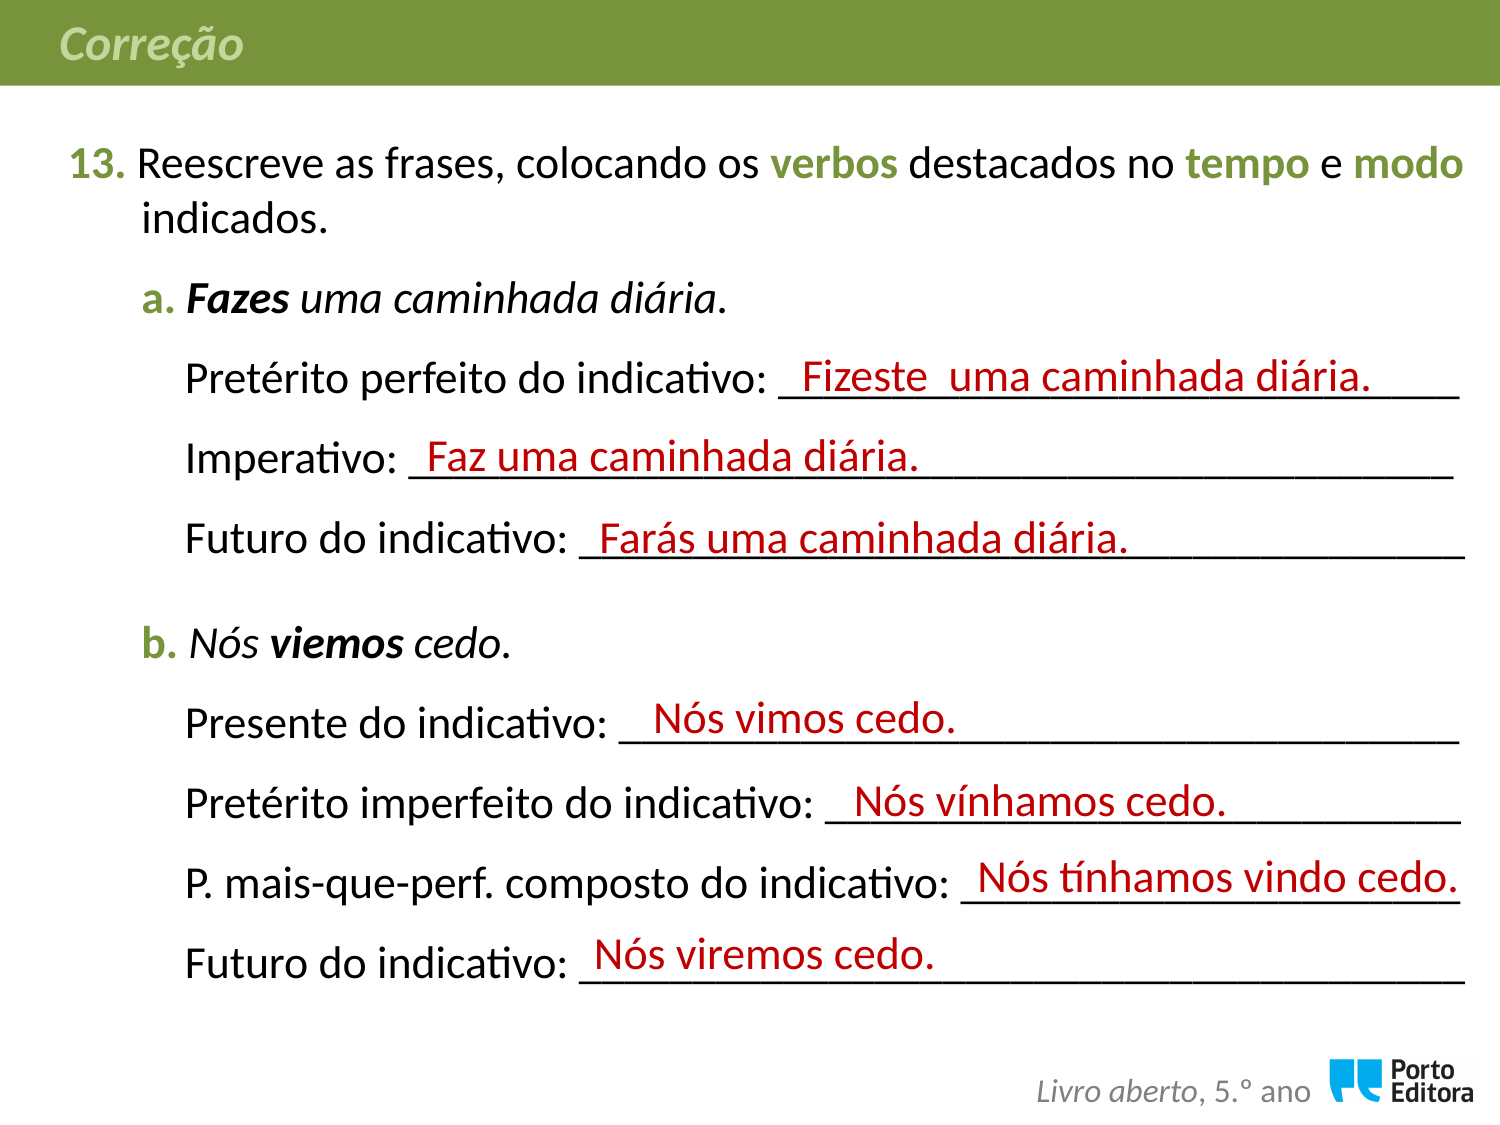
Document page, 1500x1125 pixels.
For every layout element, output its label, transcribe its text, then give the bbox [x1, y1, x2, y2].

picture [1328, 1056, 1479, 1106]
text_box Livro aberto, 5.º ano [1021, 1062, 1349, 1117]
text_box Nós tínhamos vindo cedo. [962, 839, 1484, 909]
text_box Nós vimos cedo. [638, 680, 1128, 751]
text_box Nós viremos cedo. [579, 916, 1069, 987]
text_box Correção [0, 0, 1500, 86]
text_box Faz uma caminhada diária. [412, 418, 1103, 489]
text_box Fizeste uma caminhada diária. [787, 338, 1478, 408]
text_box Nós vínhamos cedo. [839, 762, 1329, 833]
text_box Farás uma caminhada diária. [584, 500, 1276, 571]
text_box 13. Reescreve as frases, colocando os verbos destacados no tempo e modo indicados. a. Fazes uma caminhada diária. Pretérito perfeito do indicativo: ______________________________ Imperativo: ______________________________________________ Futuro do indicativo: _______________________________________ b. Nós viemos cedo. Presente do indicativo: _____________________________________ Pretérito imperfeito do indicativo: ____________________________ P. mais-que-perf. composto do indicativo: ______________________ Futuro do indicativo: _______________________________________ [53, 125, 1500, 1063]
